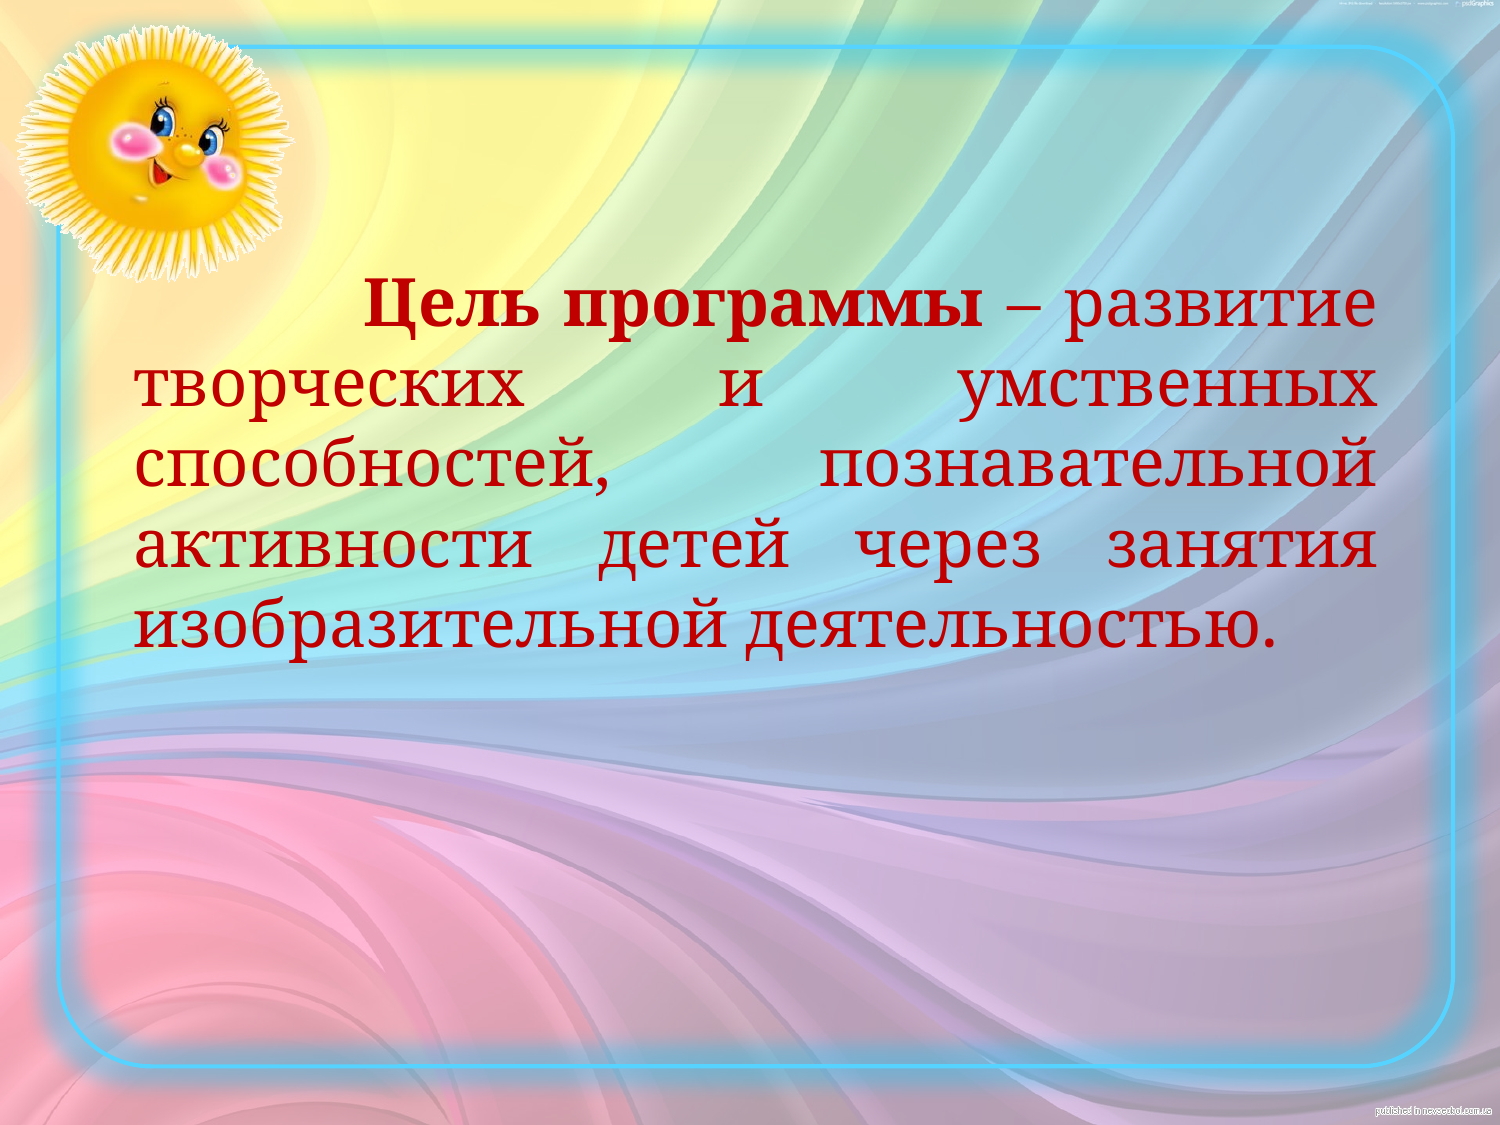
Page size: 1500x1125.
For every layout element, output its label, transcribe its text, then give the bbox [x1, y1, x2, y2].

picture [11, 11, 340, 340]
list Цель программы – развитие творческих и умственных способностей, познавательной активности детей через занятия изобразительной деятельностью. [118, 164, 1394, 668]
